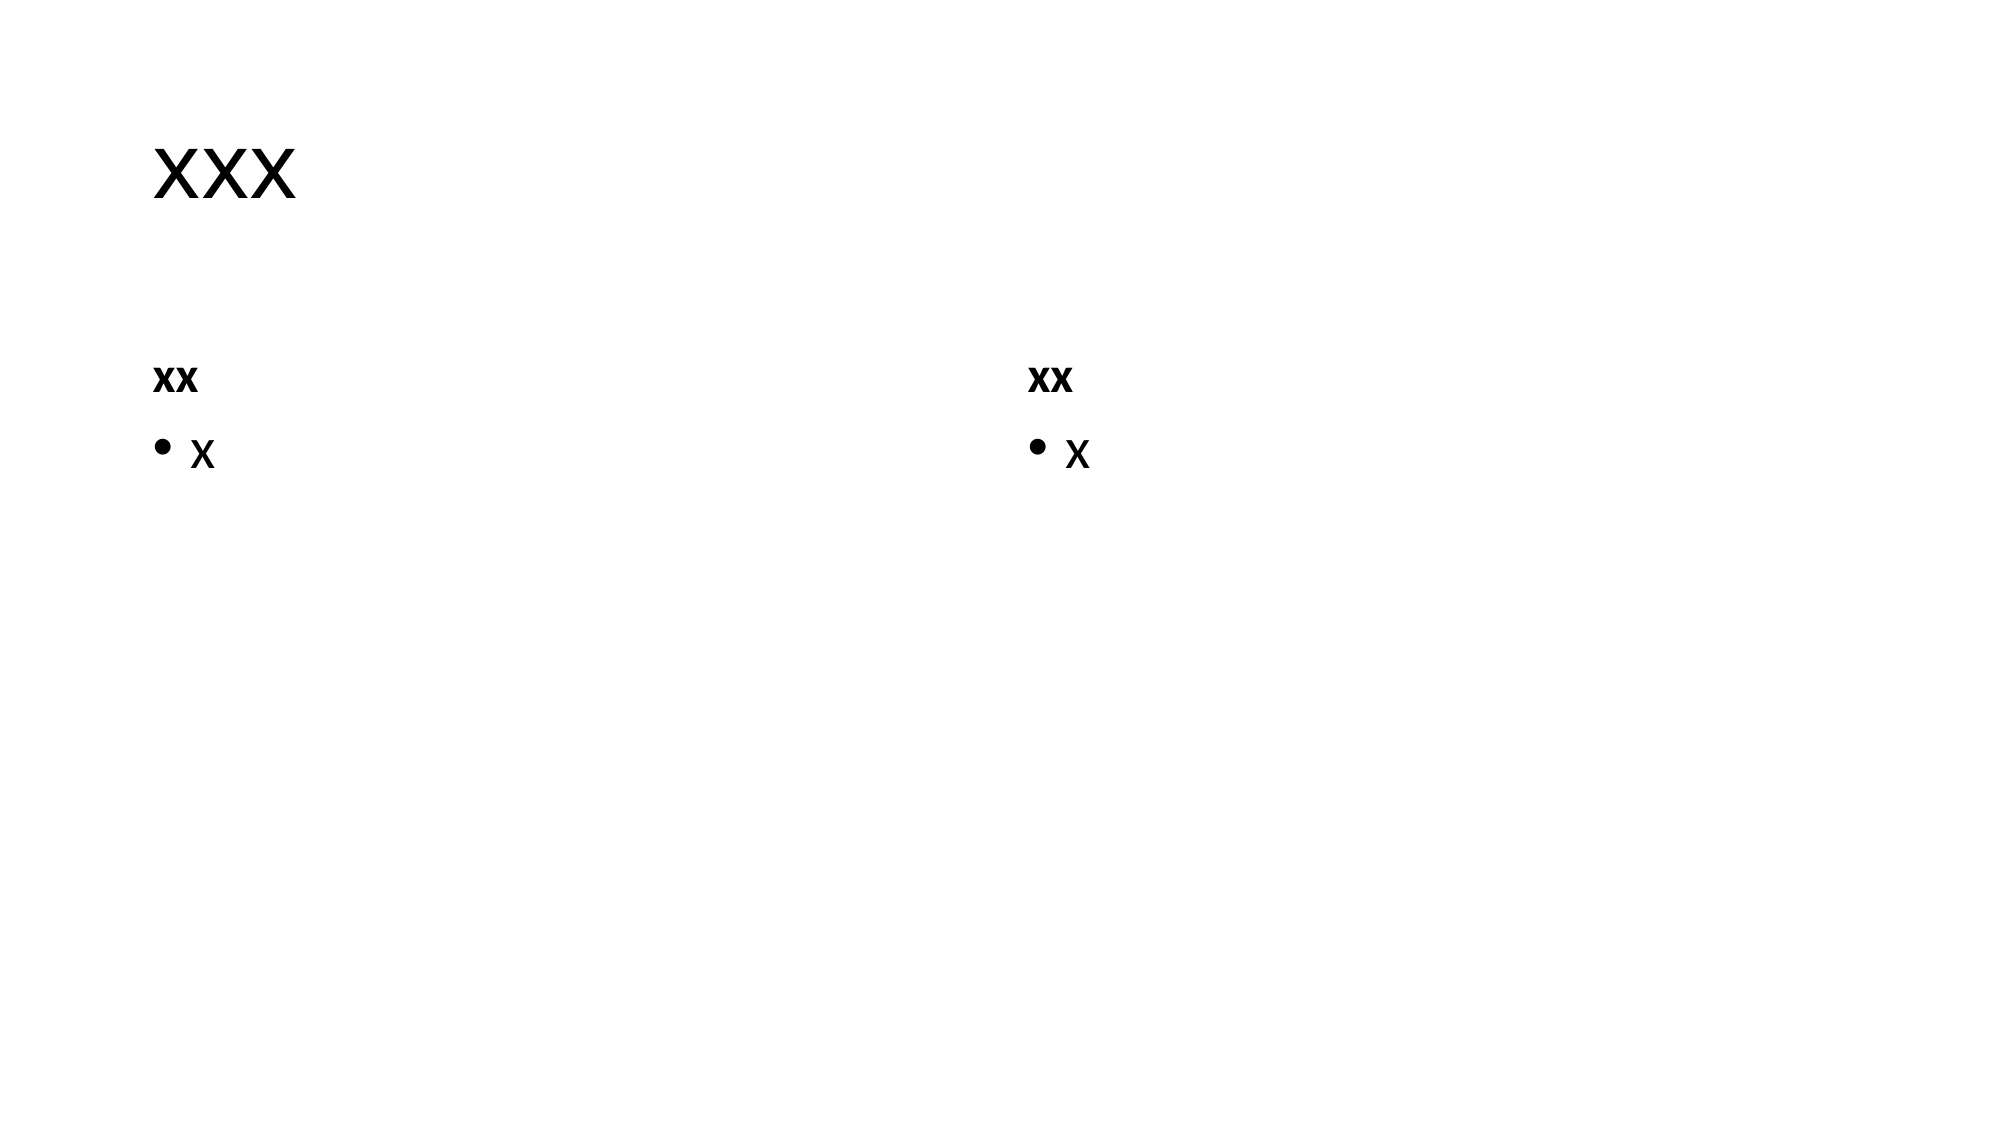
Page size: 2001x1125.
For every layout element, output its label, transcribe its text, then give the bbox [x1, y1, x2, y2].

list x [1012, 410, 1863, 1016]
list x [137, 410, 984, 1016]
list xx [1012, 275, 1863, 410]
title xxx [137, 59, 1863, 278]
list xx [137, 275, 984, 410]
